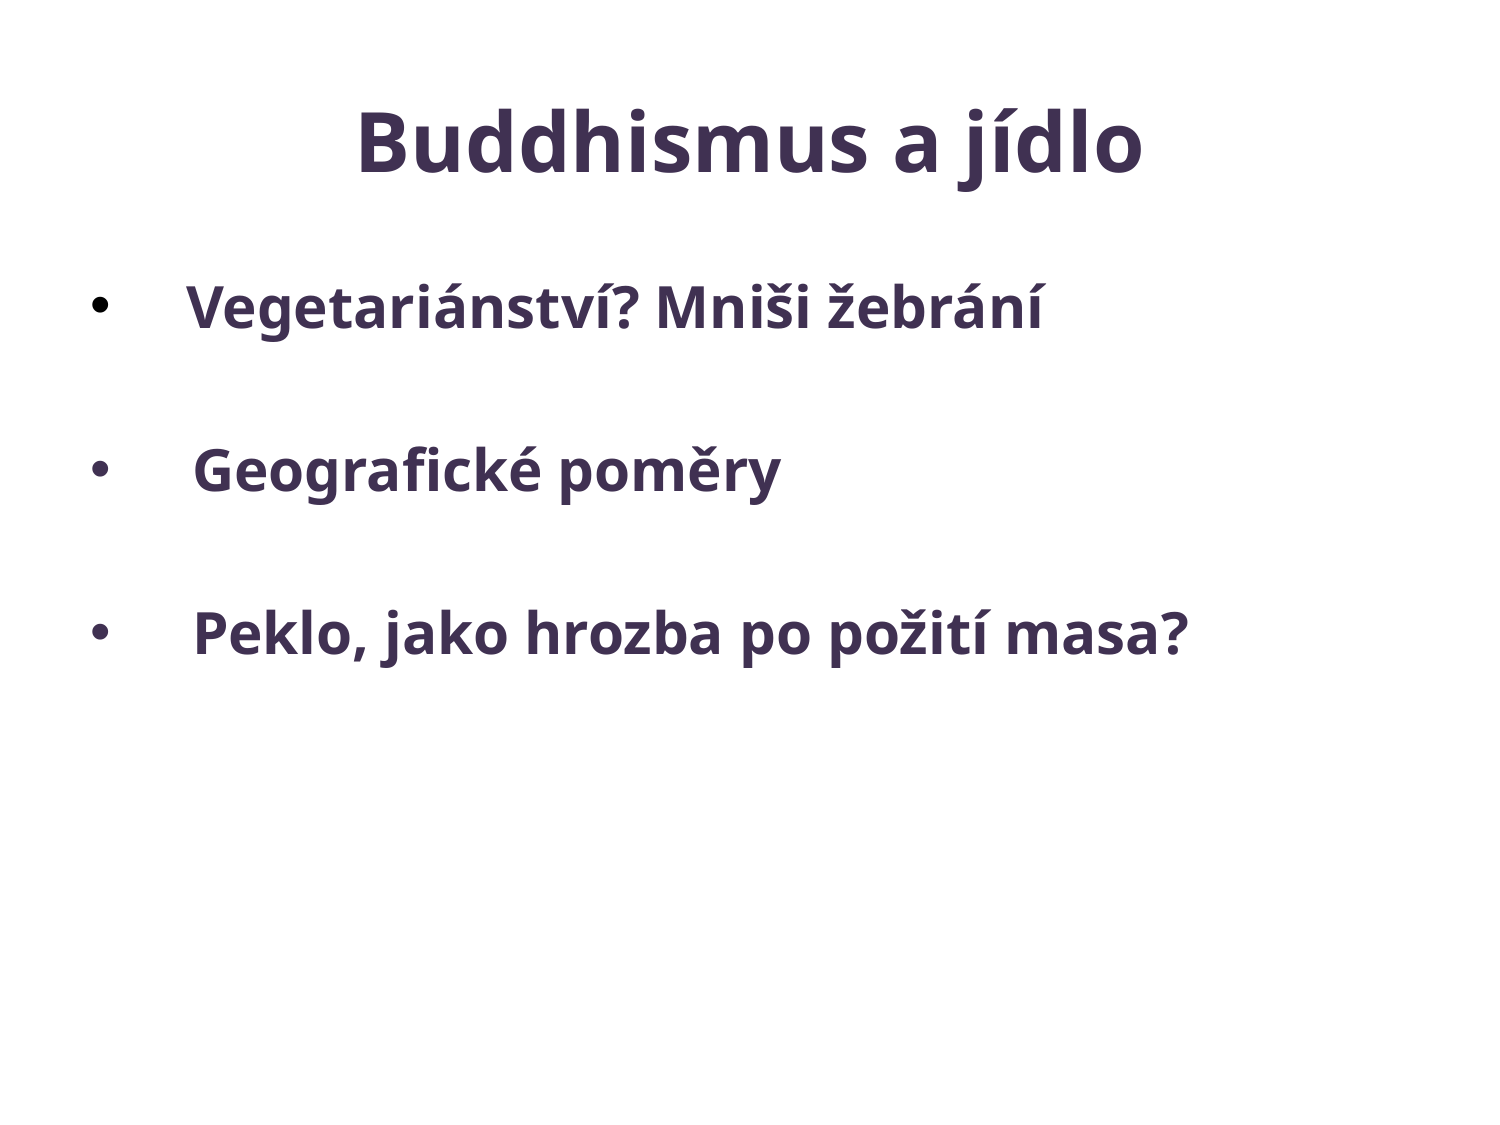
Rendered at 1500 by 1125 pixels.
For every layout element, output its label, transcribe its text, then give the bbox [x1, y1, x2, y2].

title Buddhismus a jídlo [74, 44, 1426, 233]
list Vegetariánství? Mniši žebrání Geografické poměry Peklo, jako hrozba po požití masa? [74, 262, 1377, 1006]
